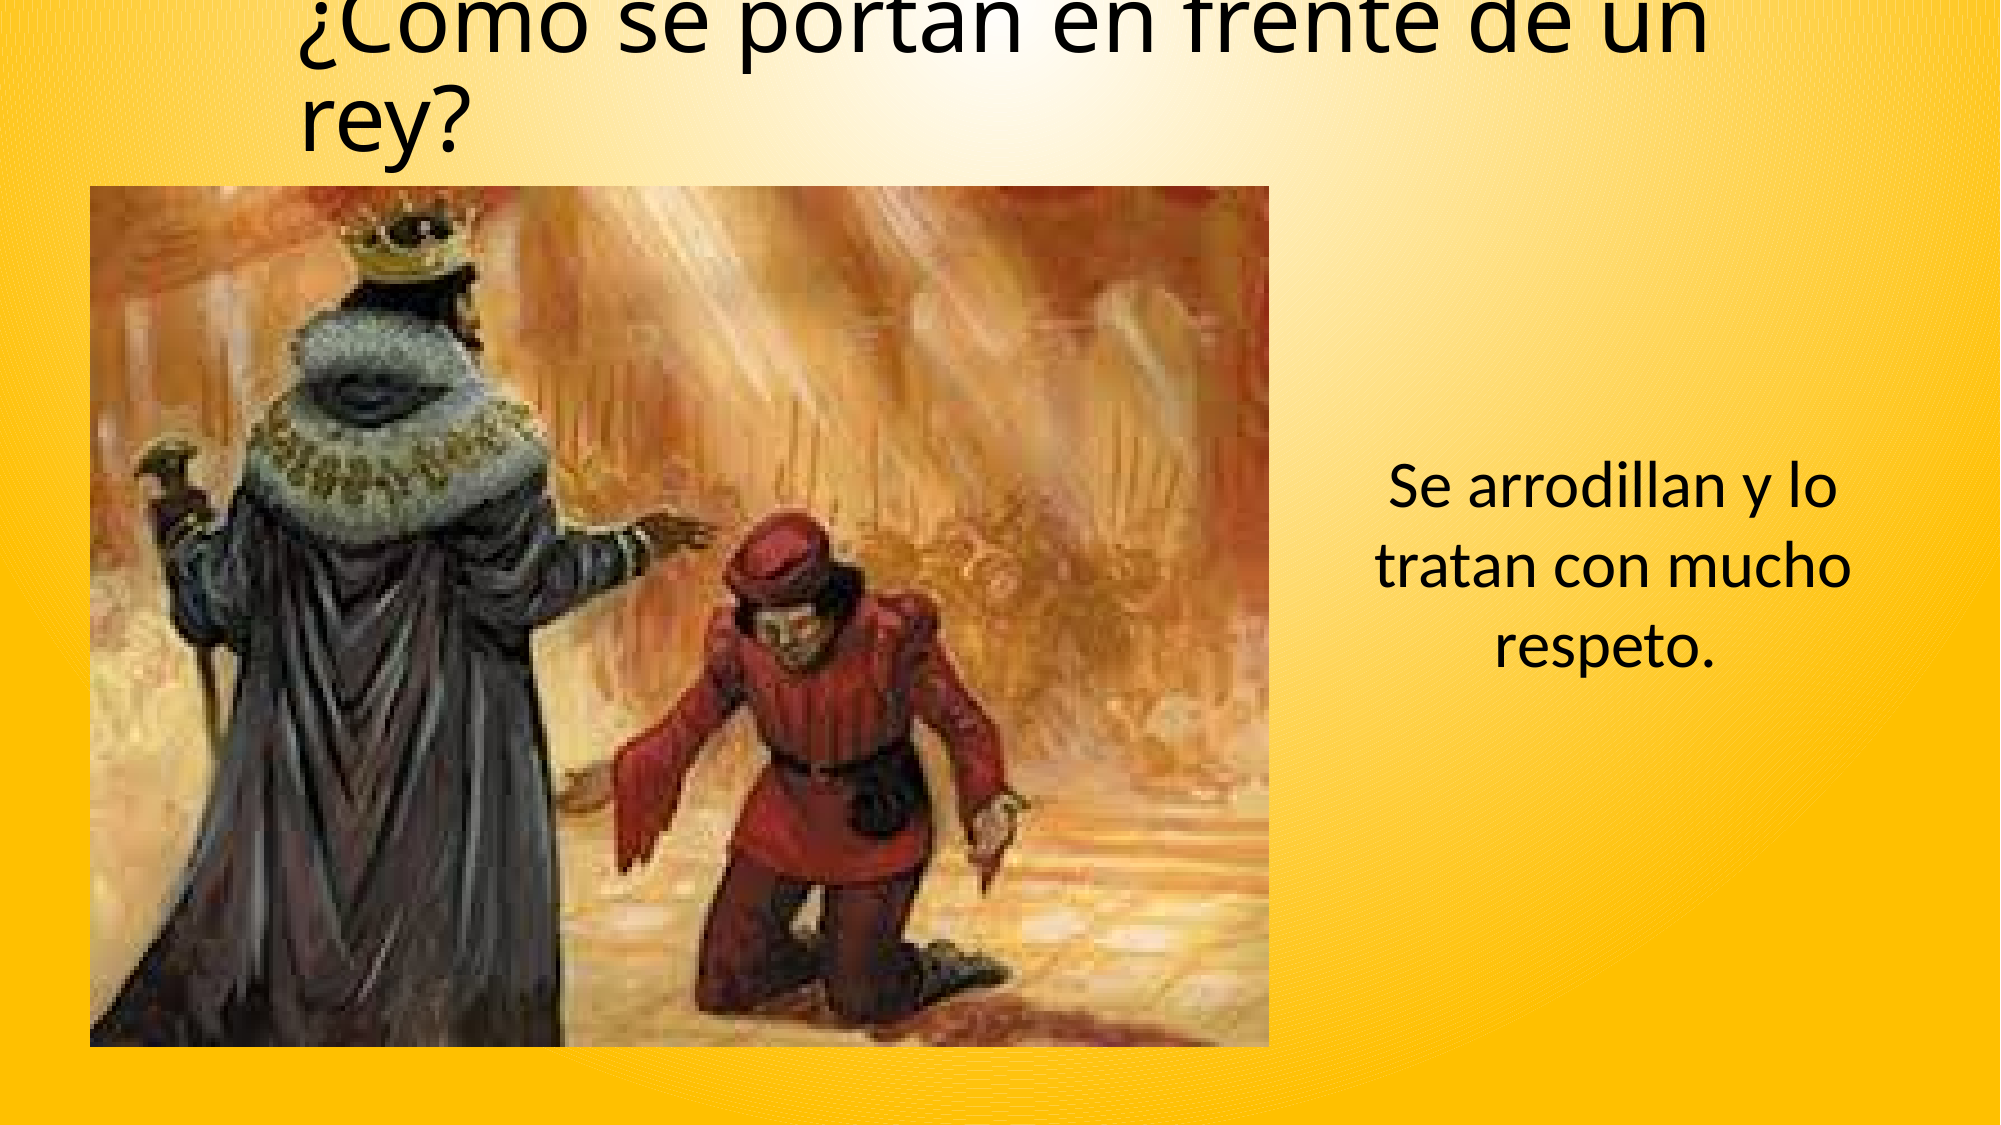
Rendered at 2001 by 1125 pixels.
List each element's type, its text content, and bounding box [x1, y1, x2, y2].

text_box Se arrodillan y lo tratan con mucho respeto. [1291, 433, 1937, 689]
picture [90, 186, 1269, 1047]
title ¿Cómo se portan en frente de un rey? [283, 0, 1757, 145]
